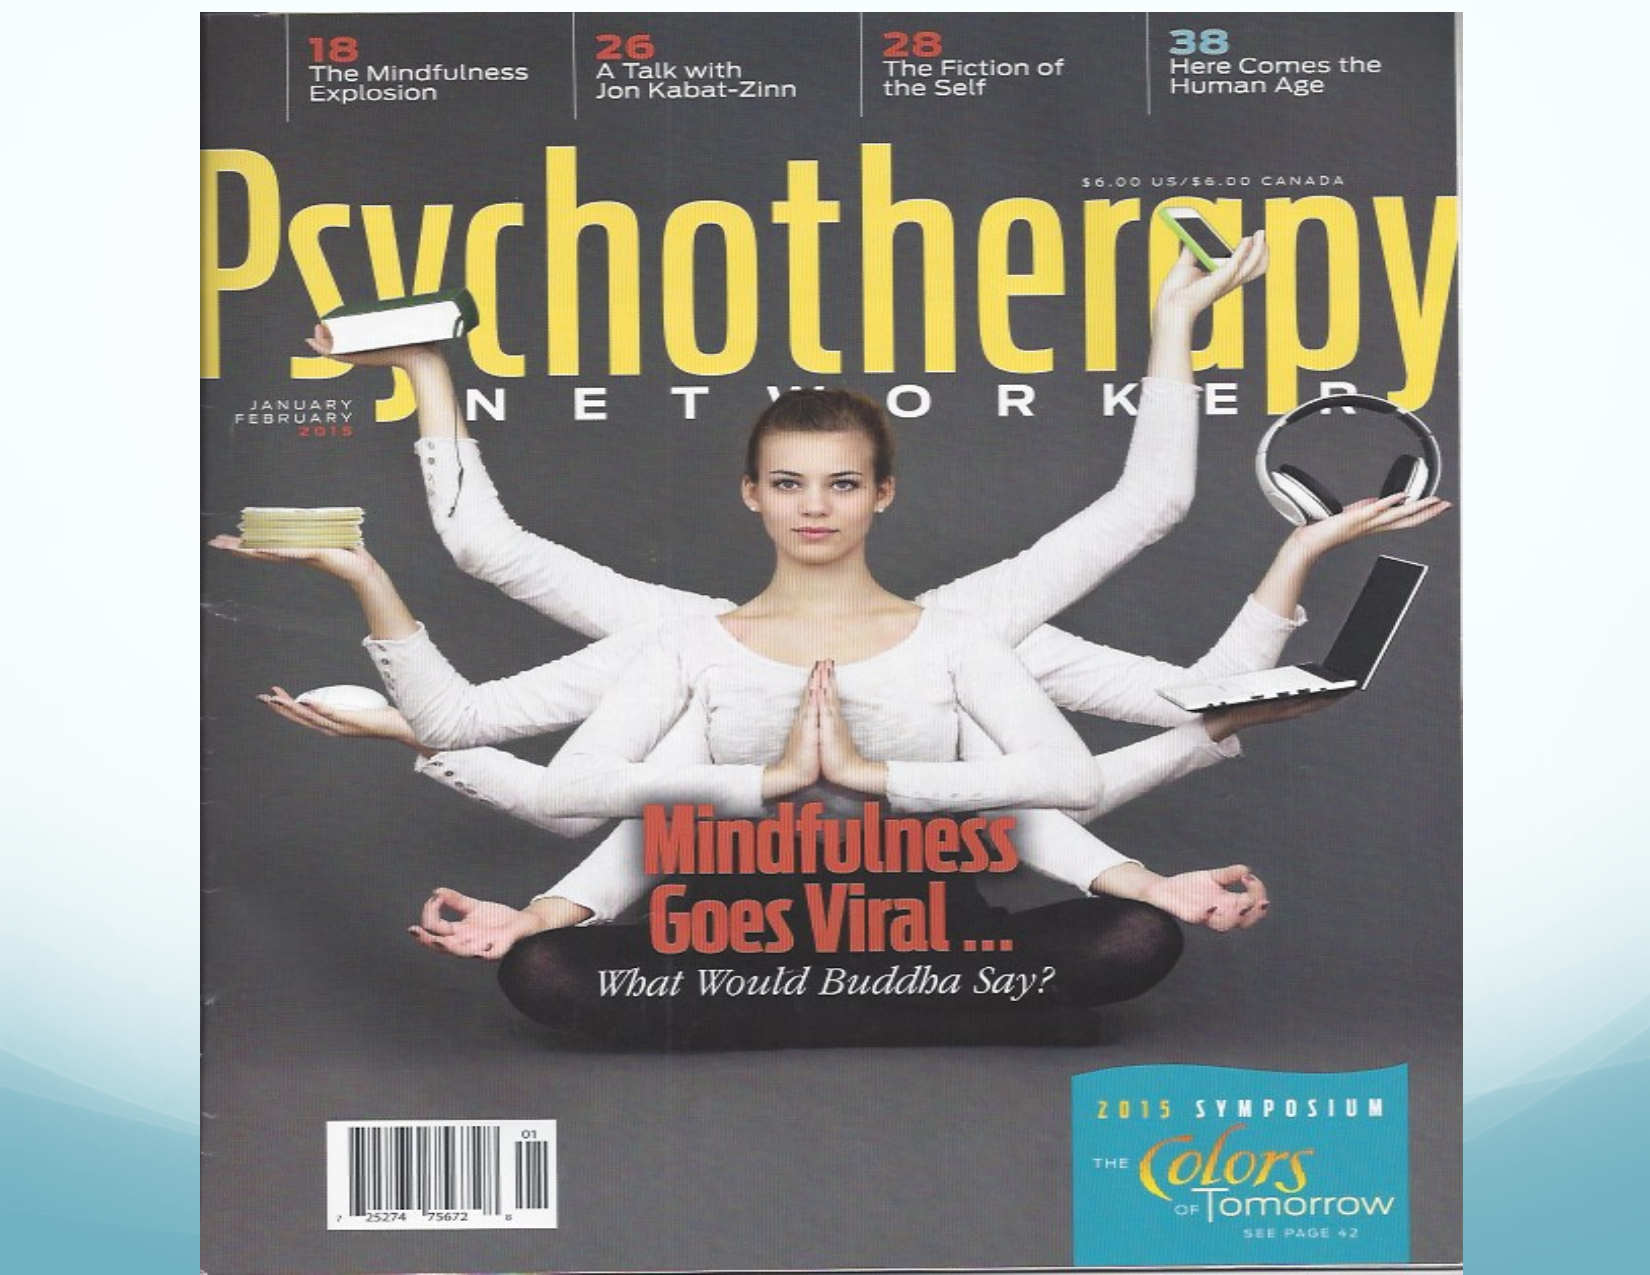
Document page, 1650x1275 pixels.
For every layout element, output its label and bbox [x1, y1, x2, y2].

picture [199, 11, 1463, 1275]
